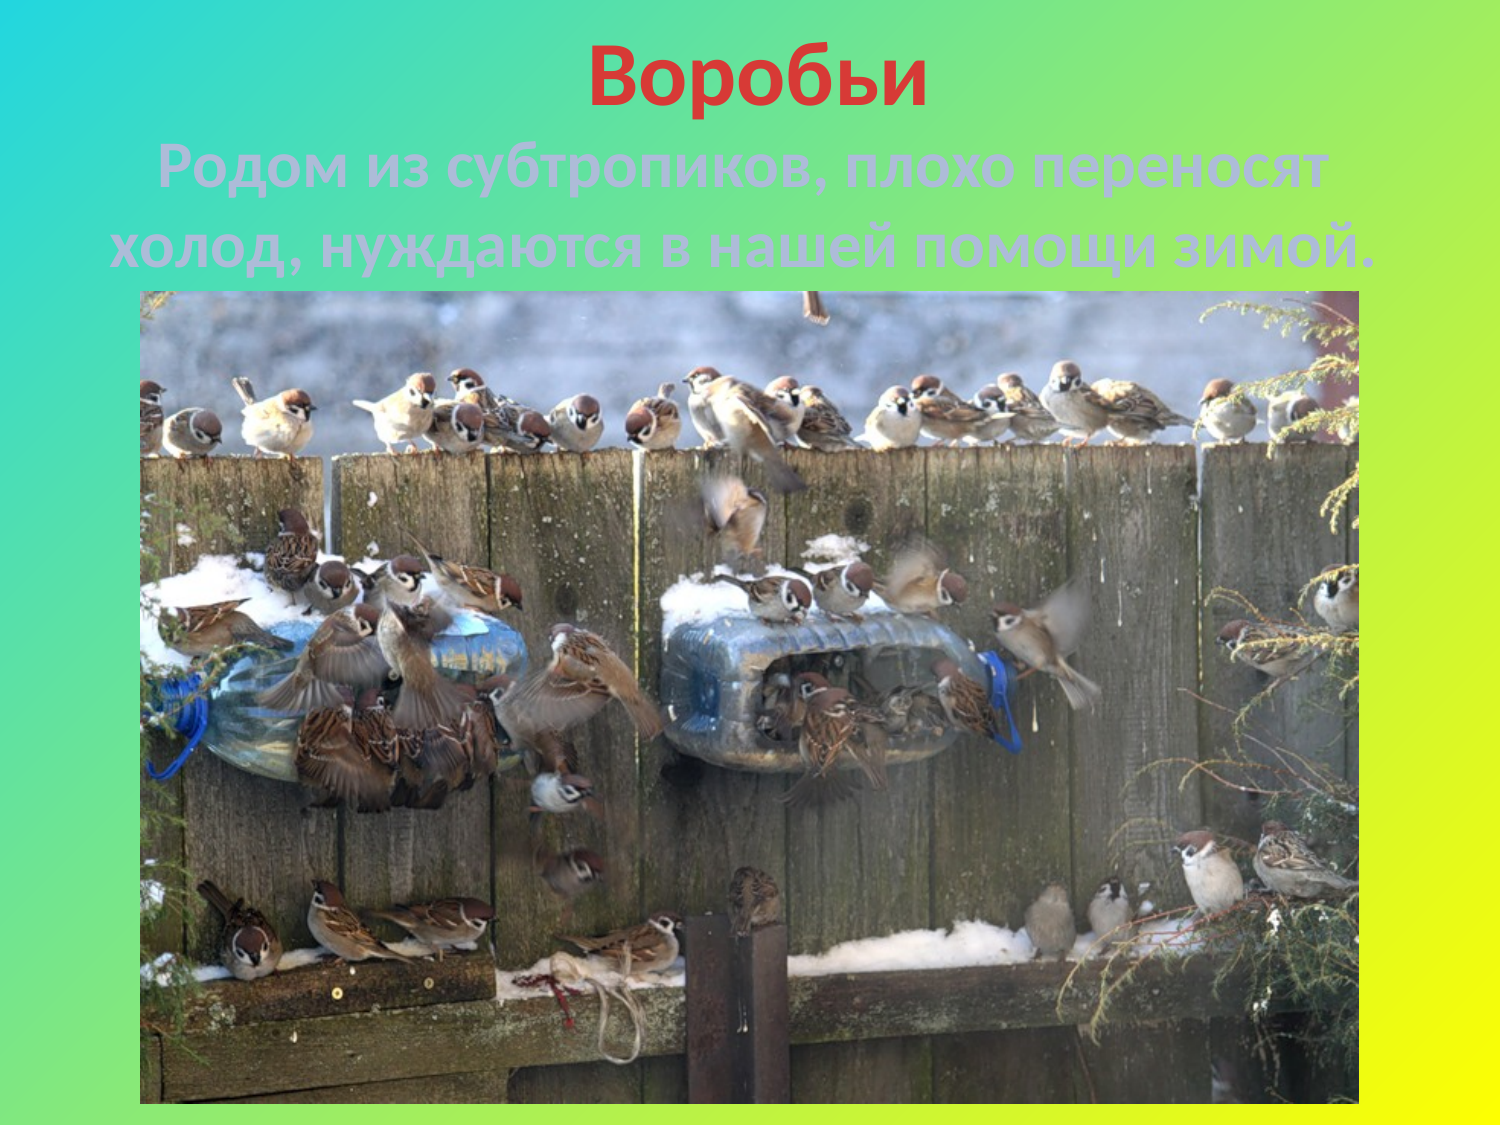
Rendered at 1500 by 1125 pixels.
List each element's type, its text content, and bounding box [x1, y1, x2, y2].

picture [140, 291, 1359, 1104]
subtitle Родом из субтропиков, плохо переносят холод, нуждаются в нашей помощи зимой. [53, 113, 1436, 925]
title Воробьи [140, 0, 1399, 113]
